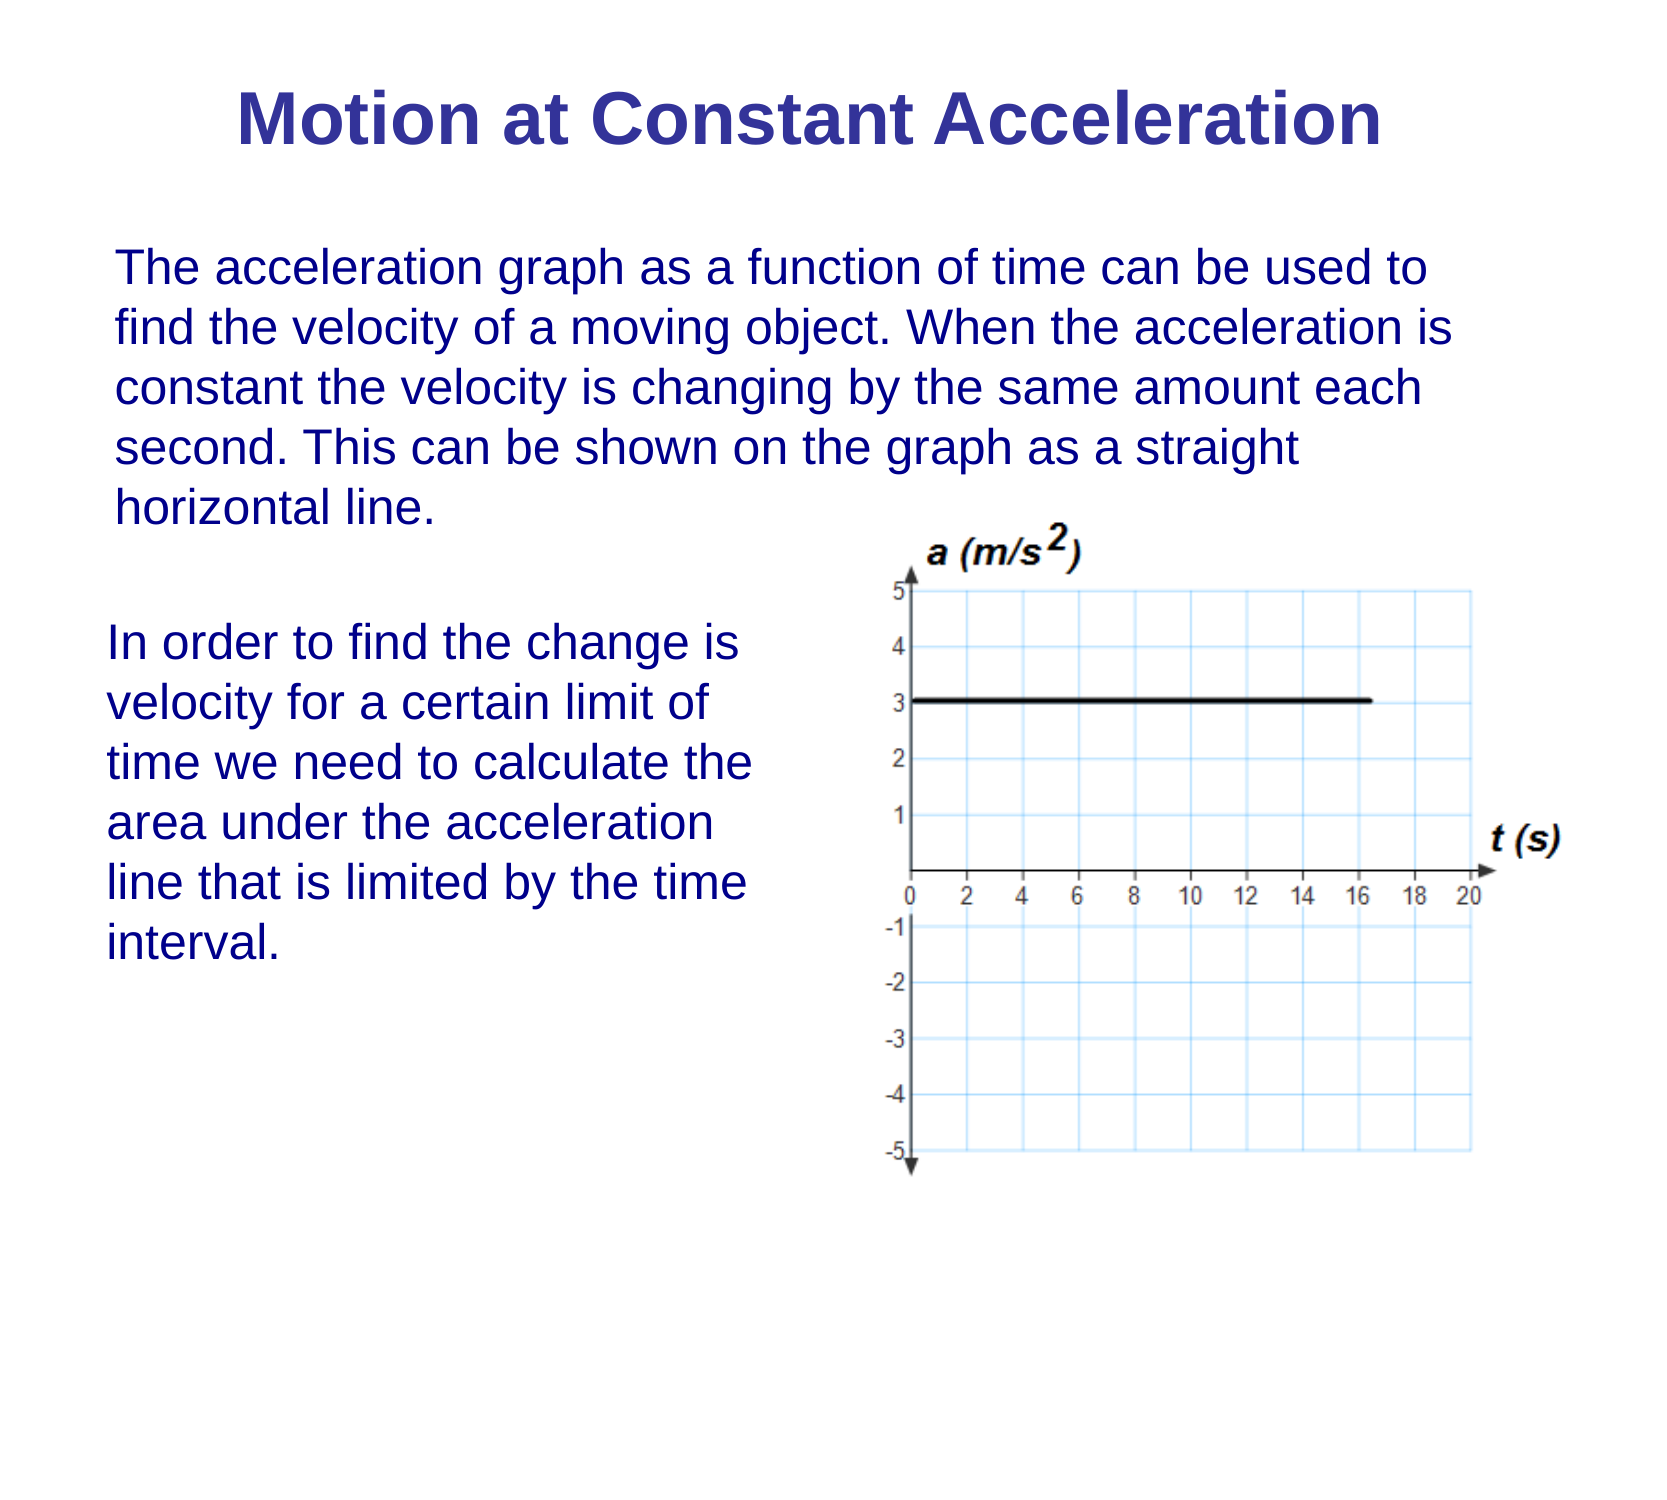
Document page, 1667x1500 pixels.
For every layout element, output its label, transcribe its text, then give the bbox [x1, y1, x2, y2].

text_box Motion at Constant Acceleration [158, 62, 1463, 168]
picture [869, 512, 1578, 1228]
text_box The acceleration graph as a function of time can be used to find the velocity of a moving object. When the acceleration is constant the velocity is changing by the same amount each second. This can be shown on the graph as a straight horizontal line. [99, 227, 1538, 587]
text_box In order to find the change is velocity for a certain limit of time we need to calculate the area under the acceleration line that is limited by the time interval. [91, 602, 809, 977]
